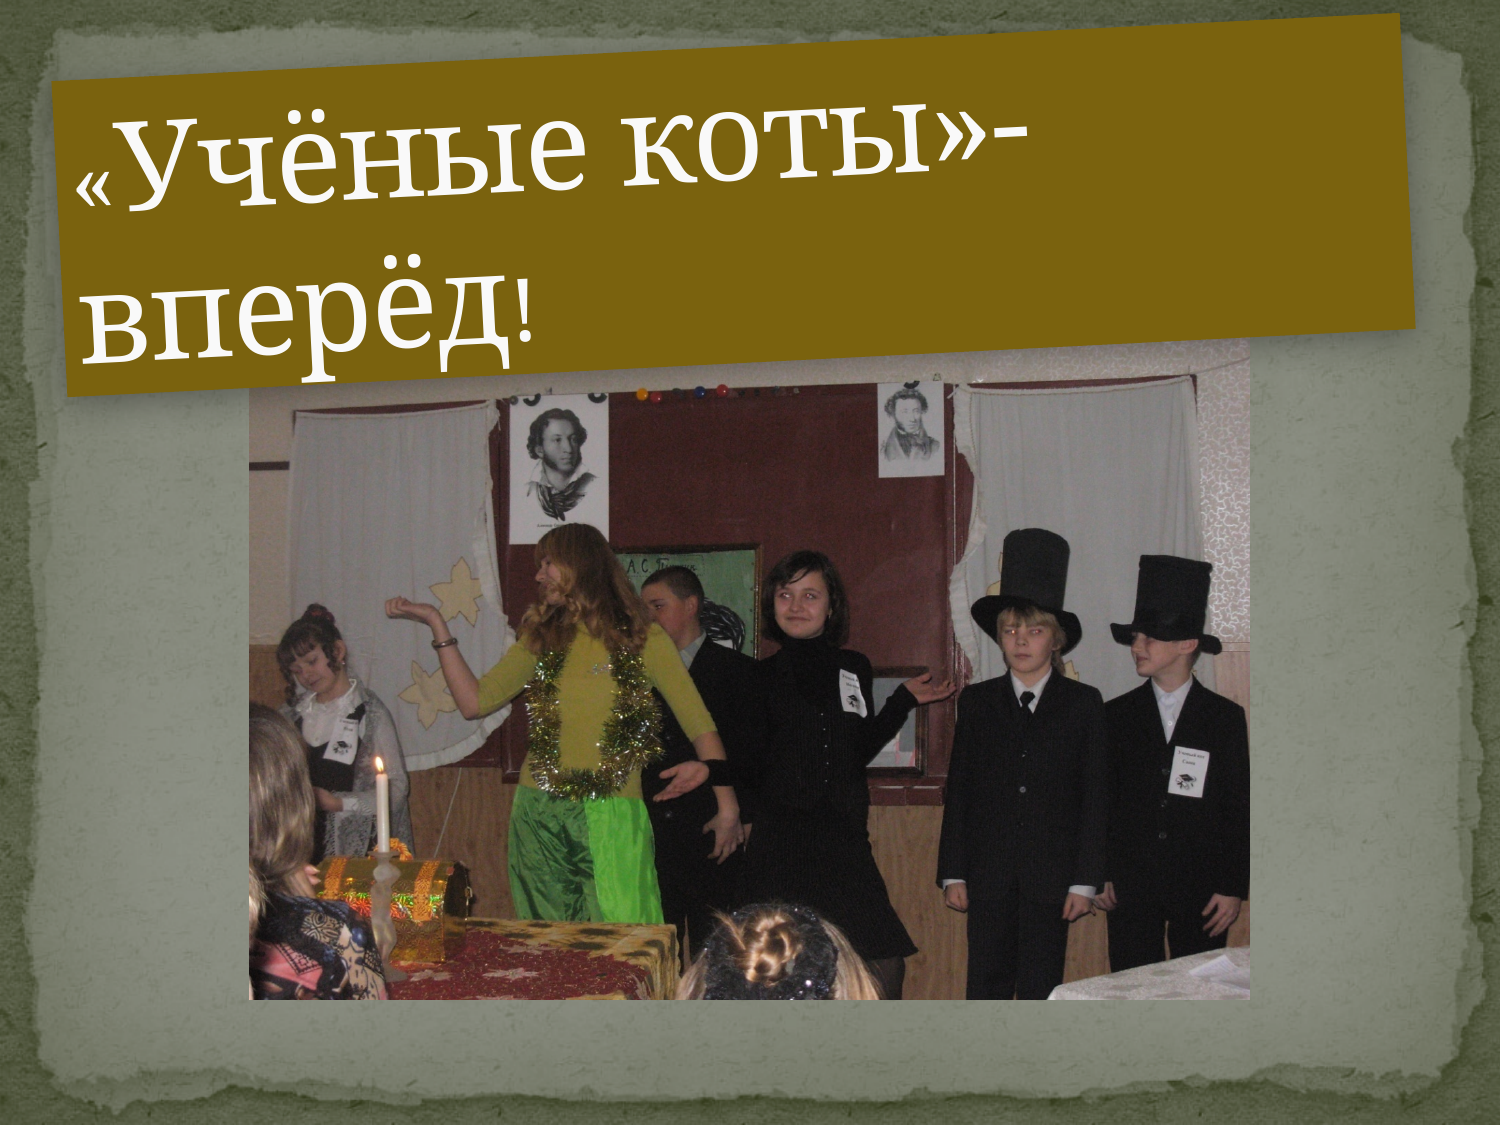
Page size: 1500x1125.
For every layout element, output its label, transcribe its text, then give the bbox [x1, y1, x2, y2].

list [249, 249, 1251, 1001]
title «Учёные коты»-вперёд! [50, 12, 1417, 398]
